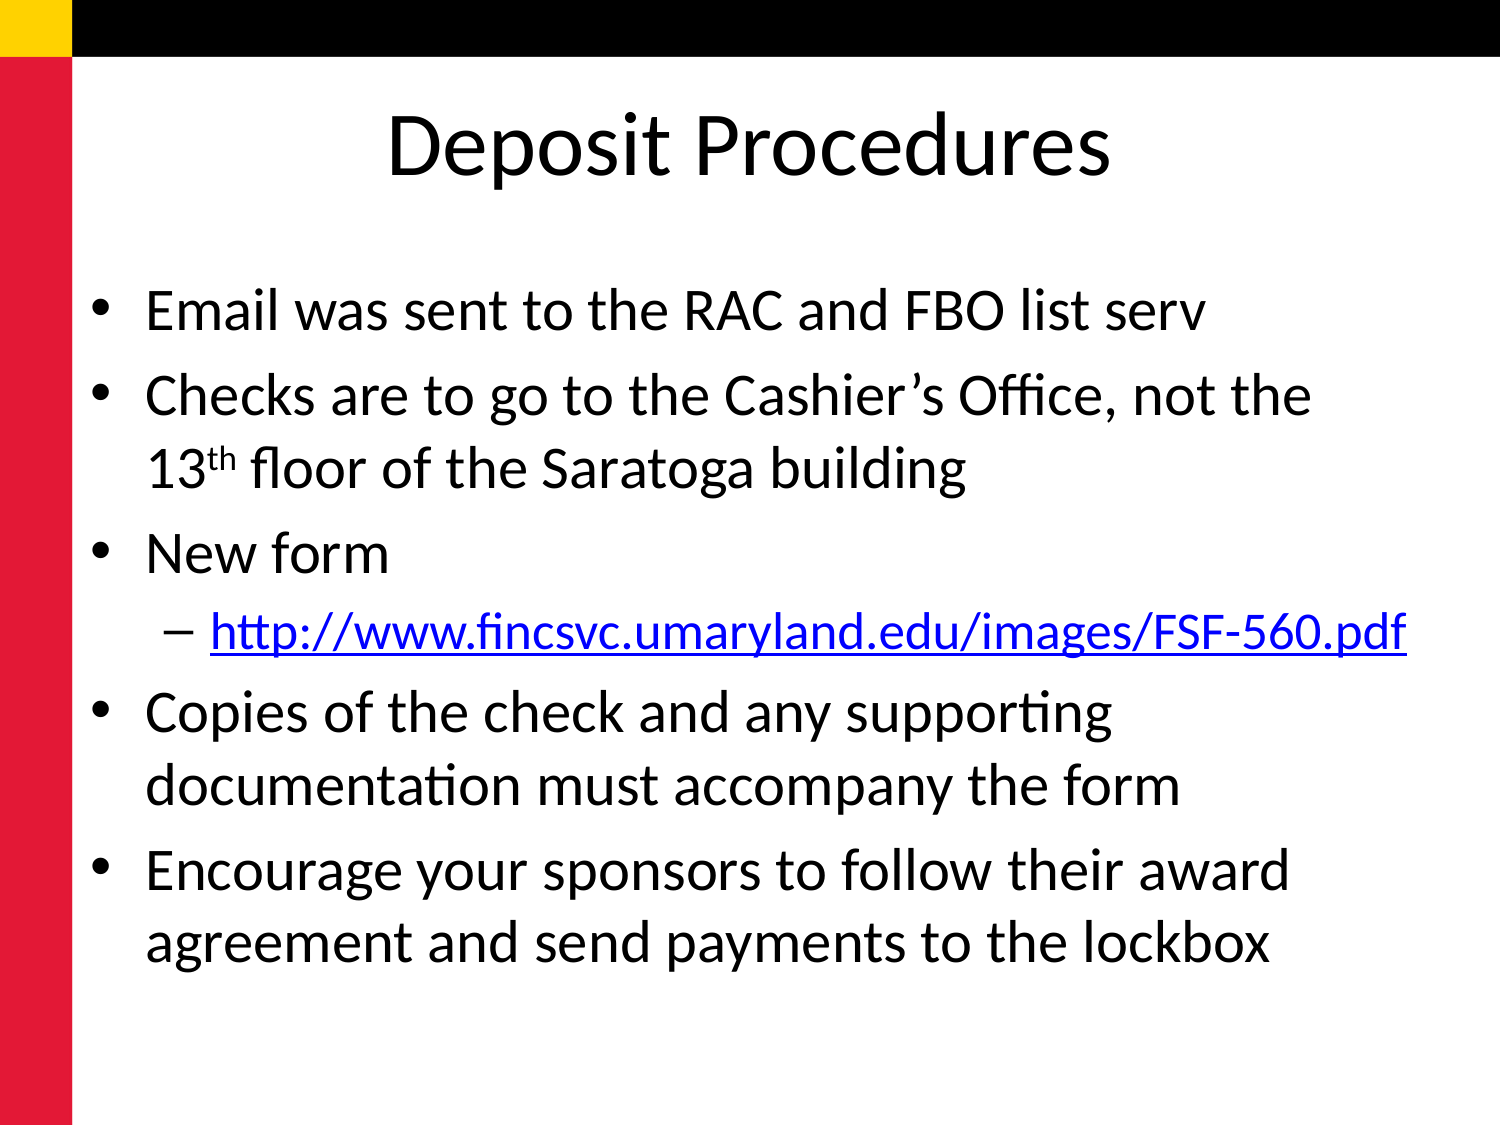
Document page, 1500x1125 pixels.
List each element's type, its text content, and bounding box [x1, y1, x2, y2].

picture [0, 0, 1500, 1125]
list Email was sent to the RAC and FBO list serv Checks are to go to the Cashier’s Office, not the 13th floor of the Saratoga building New form http://www.fincsvc.umaryland.edu/images/FSF-560.pdf Copies of the check and any supporting documentation must accompany the form Encourage your sponsors to follow their award agreement and send payments to the lockbox [75, 262, 1425, 1005]
title Deposit Procedures [75, 45, 1425, 233]
